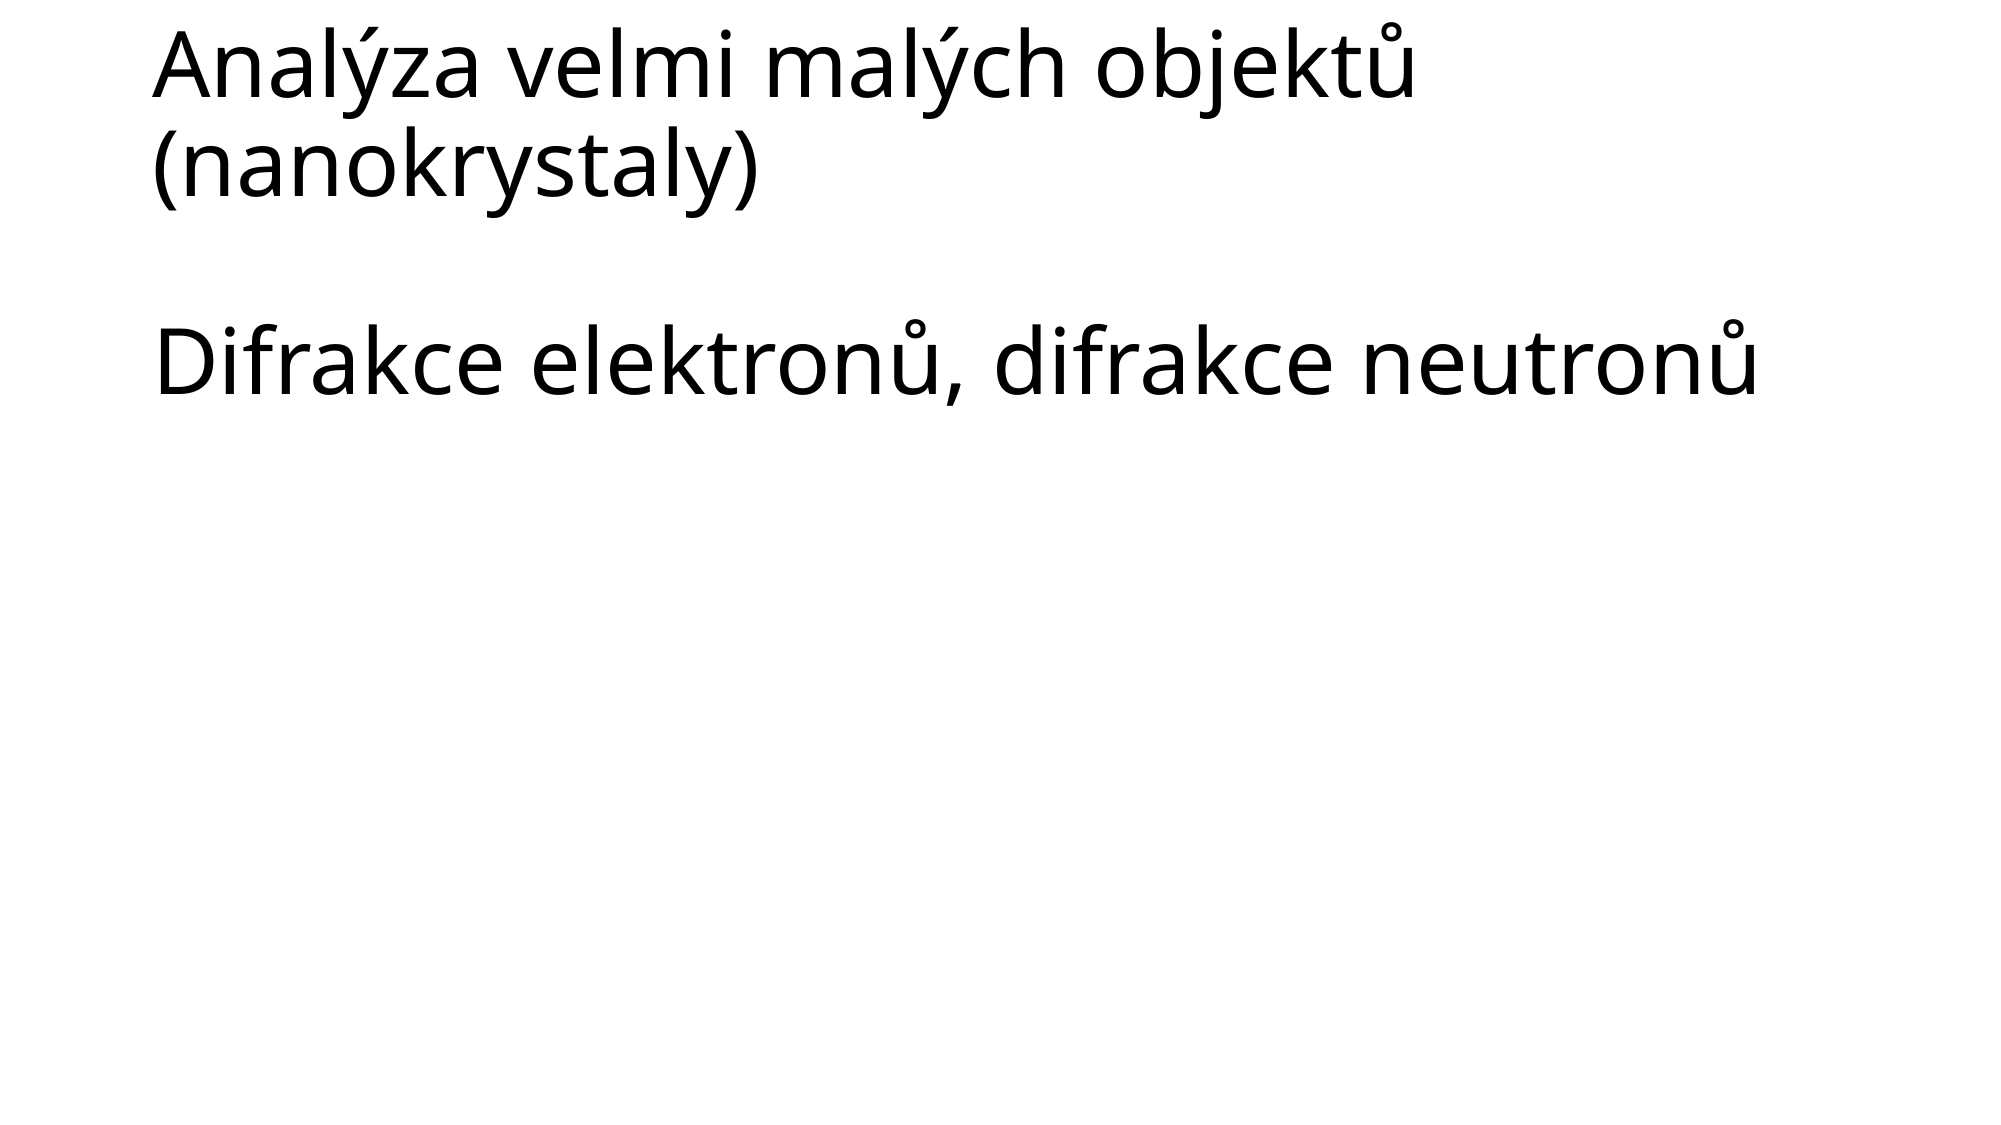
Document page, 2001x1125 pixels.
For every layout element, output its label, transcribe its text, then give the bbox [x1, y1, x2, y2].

text_box Analýza velmi malých objektů (nanokrystaly) Difrakce elektronů, difrakce neutronů [137, 10, 1863, 229]
